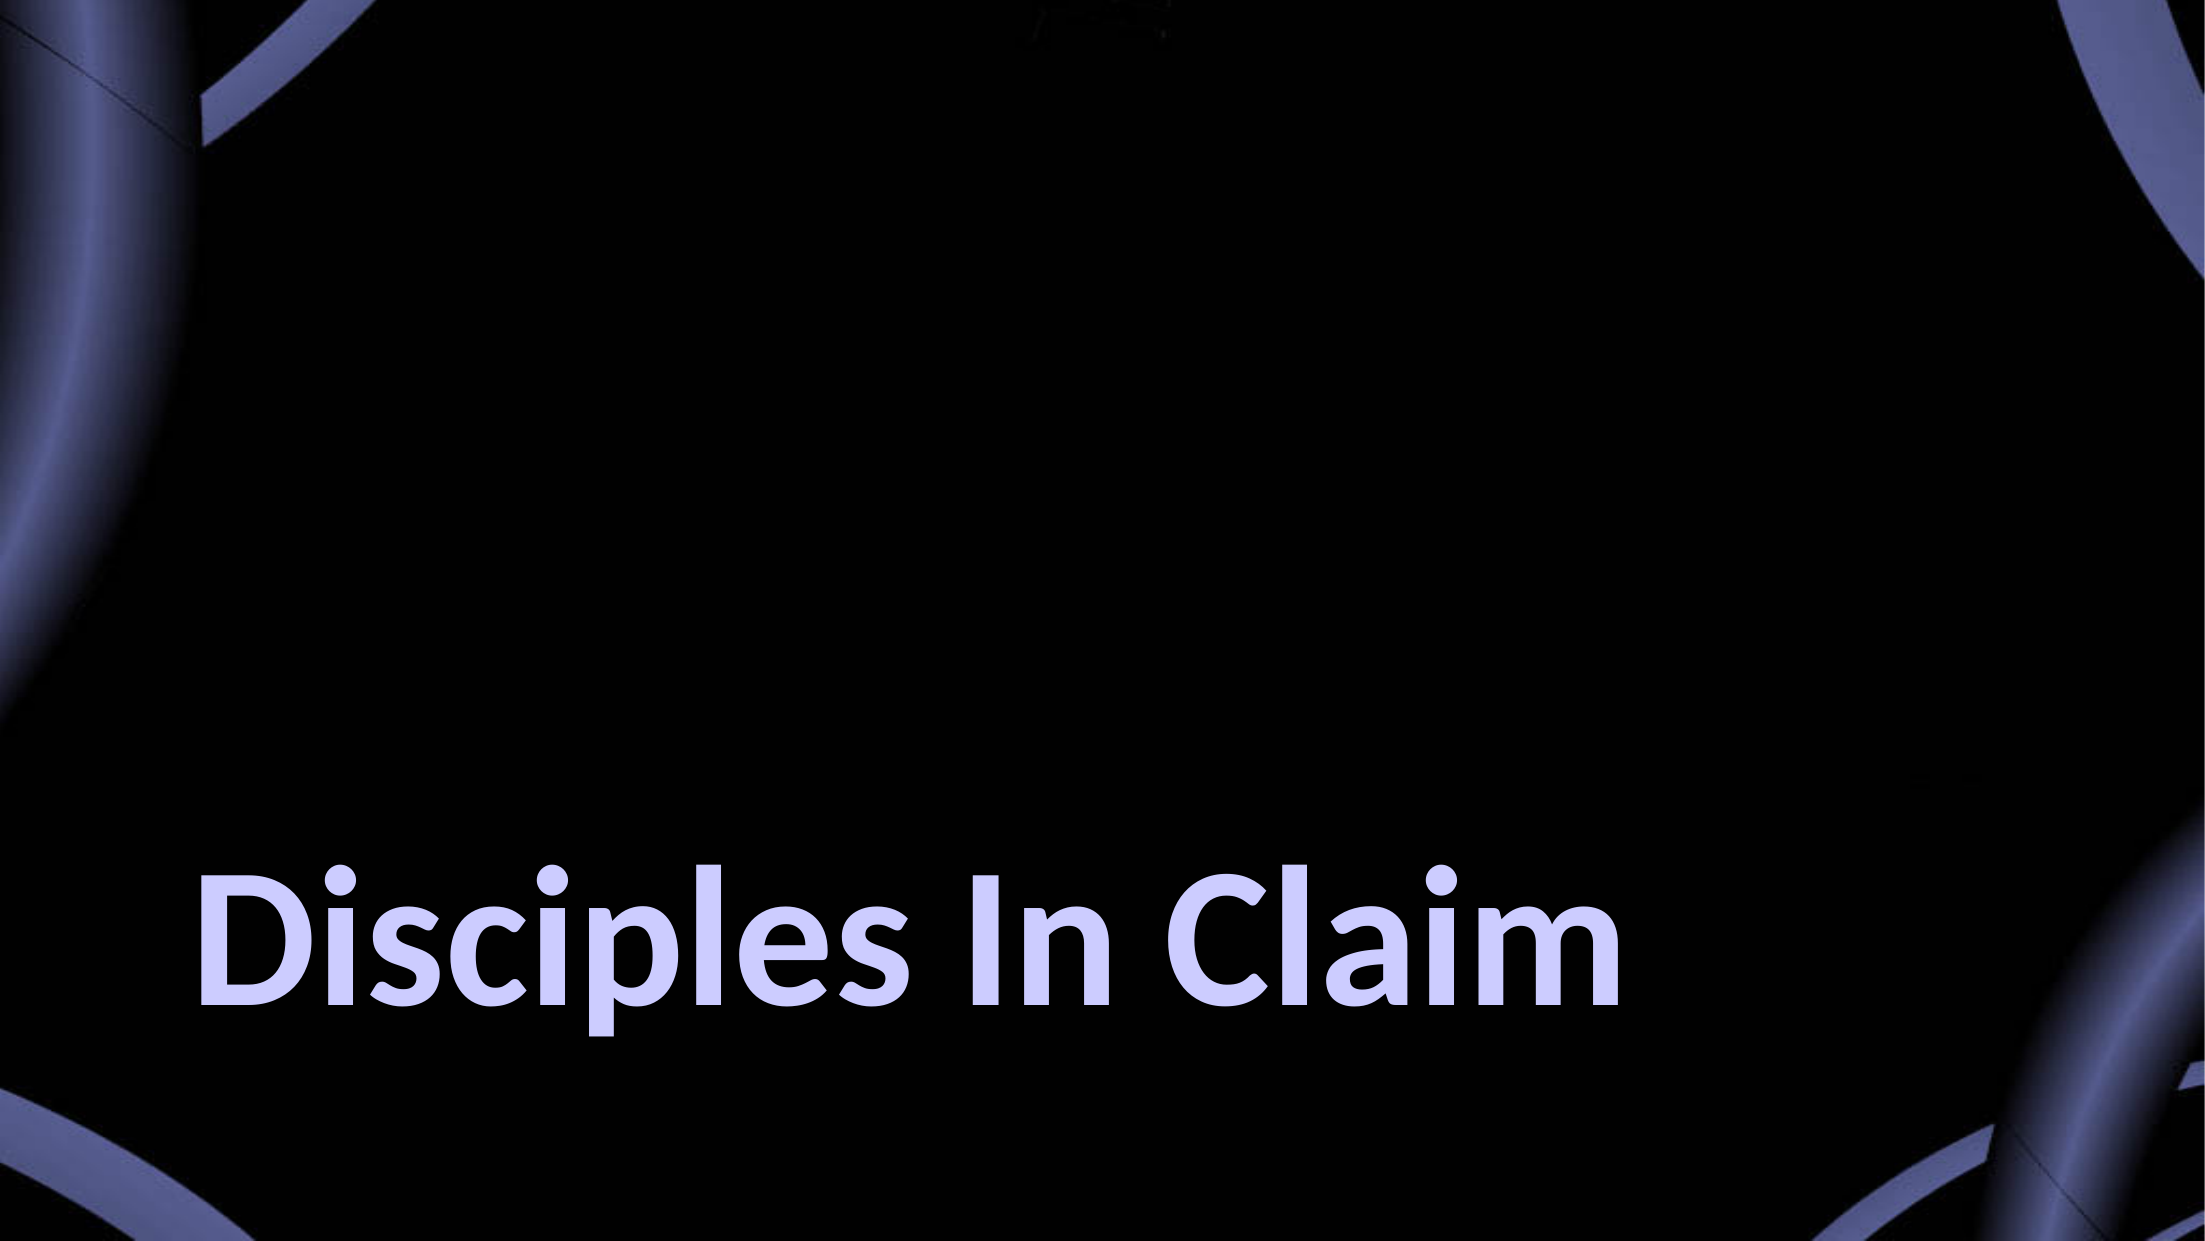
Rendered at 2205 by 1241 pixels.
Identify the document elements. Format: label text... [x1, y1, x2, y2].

picture [0, 0, 2205, 1241]
title Disciples In Claim [173, 796, 2049, 1044]
